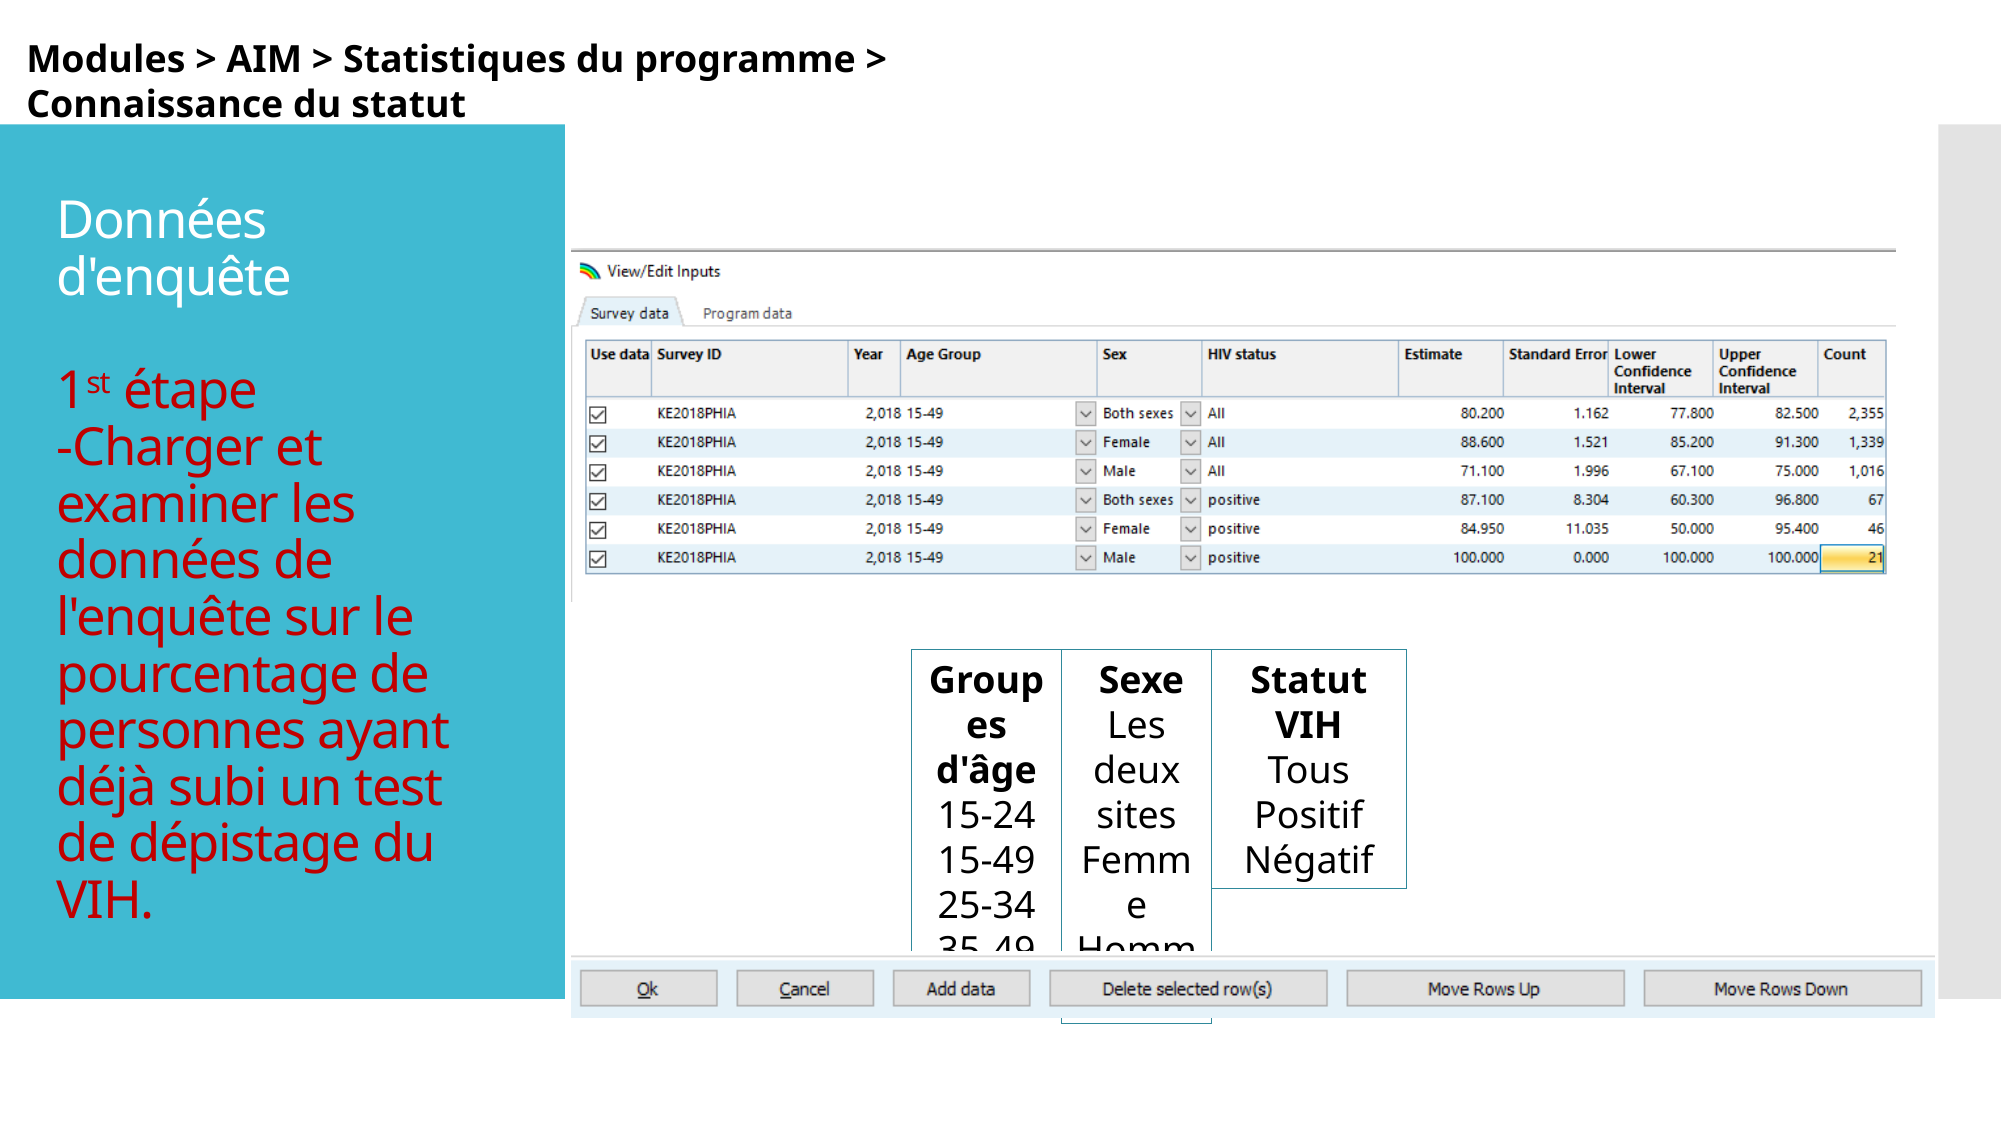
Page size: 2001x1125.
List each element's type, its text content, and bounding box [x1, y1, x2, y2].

text_box Modules > AIM > Statistiques du programme > Connaissance du statut [11, 28, 1018, 133]
text_box Statut VIH Tous Positif Négatif [1211, 649, 1407, 889]
picture [571, 951, 1935, 1018]
title Données d'enquête 1st étape -Charger et examiner les données de l'enquête sur le pourcentage de personnes ayant déjà subi un test de dépistage du VIH. [41, 184, 525, 940]
picture [571, 247, 1896, 602]
text_box Sexe Les deux sites Femme Homme [1061, 1018, 1212, 1024]
text_box Groupes d'âge 15-24 15-49 25-34 35-49 [911, 649, 1061, 951]
text_box Sexe Les deux sites Femme Homme [1061, 649, 1212, 951]
